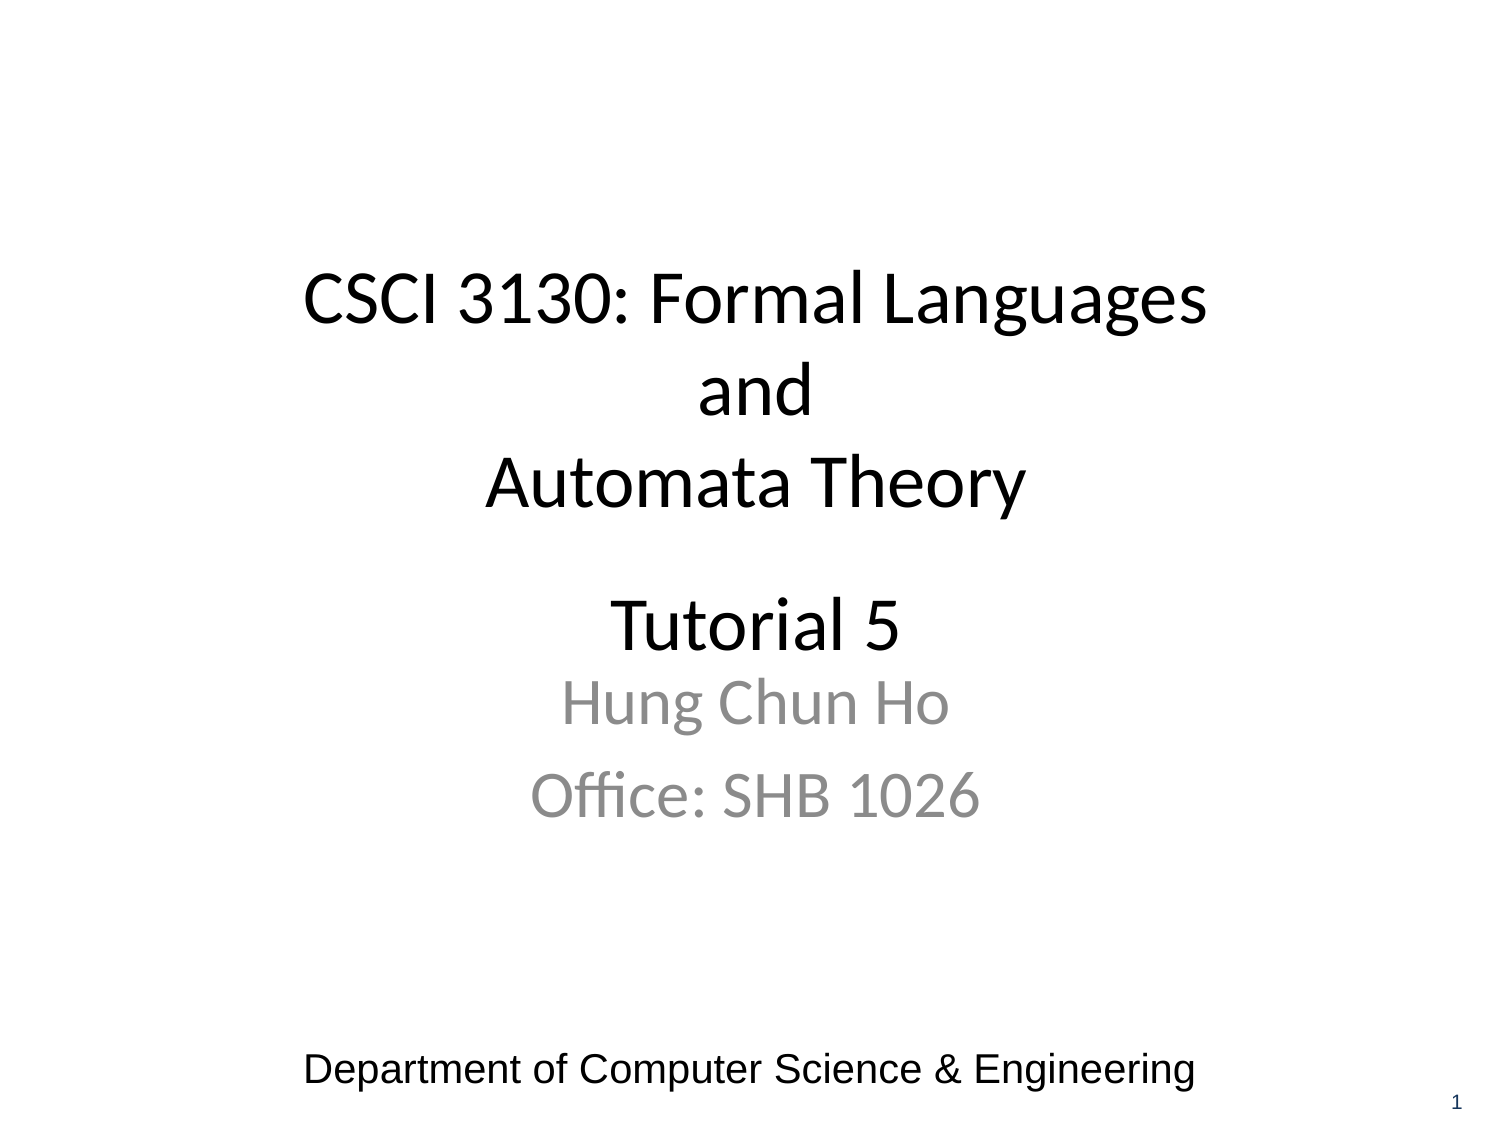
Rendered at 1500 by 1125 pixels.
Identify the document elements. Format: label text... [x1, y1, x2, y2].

title CSCI 3130: Formal Languages and Automata Theory Tutorial 5 [225, 237, 1288, 675]
subtitle Hung Chun Ho Office: SHB 1026 [231, 650, 1282, 850]
text_box Department of Computer Science & Engineering [112, 1034, 1388, 1100]
text_box 1 [1337, 1053, 1463, 1114]
